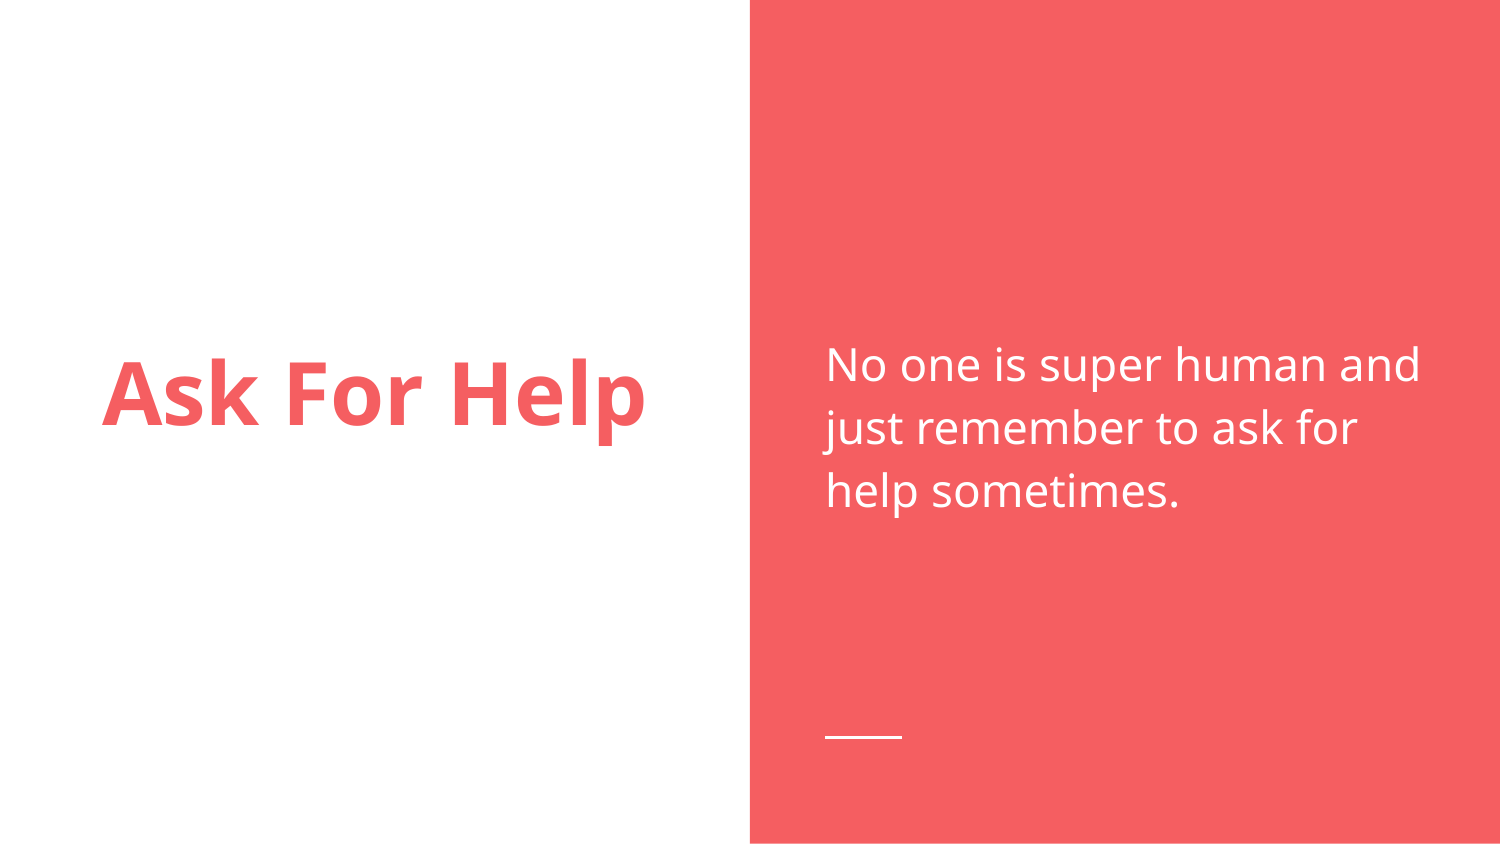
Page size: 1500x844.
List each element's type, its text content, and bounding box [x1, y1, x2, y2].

list No one is super human and just remember to ask for help sometimes. [810, 118, 1440, 725]
title Ask For Help [43, 181, 708, 458]
